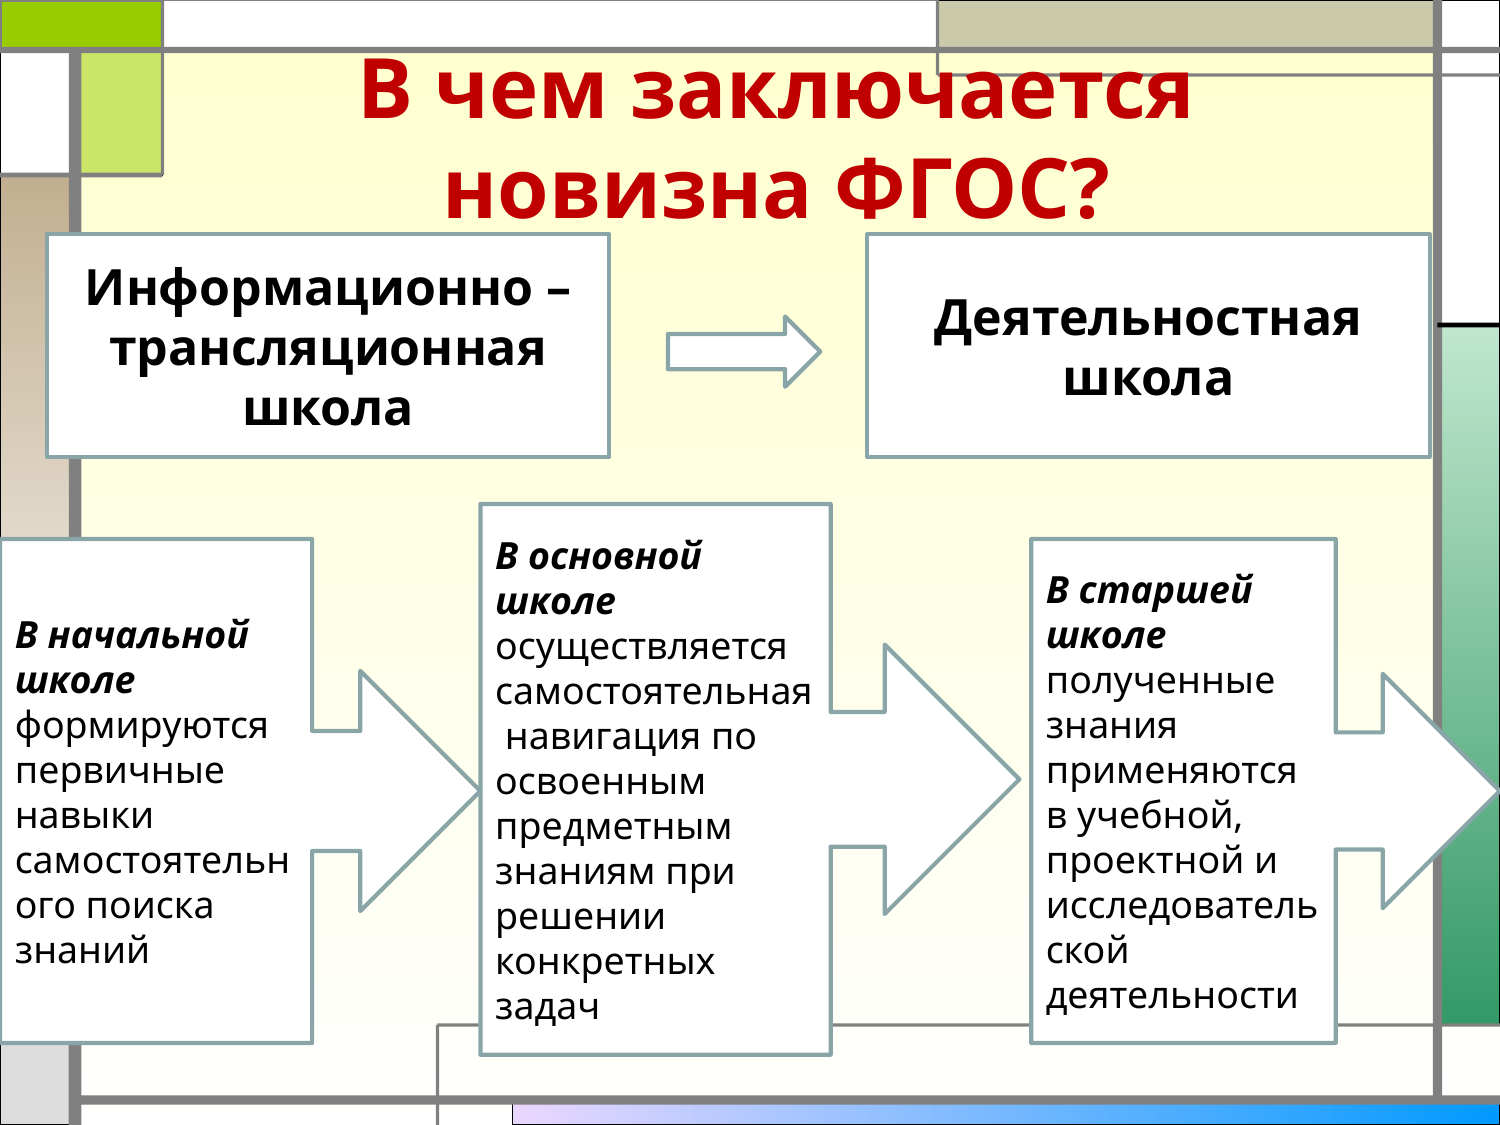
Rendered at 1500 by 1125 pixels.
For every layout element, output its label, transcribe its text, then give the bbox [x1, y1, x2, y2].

text_box В основной школе осуществляется самостоятельная навигация по освоенным предметным знаниям при решении конкретных задач [478, 501, 1022, 1057]
title В чем заключается новизна ФГОС? [163, 46, 1390, 225]
text_box В начальной школе формируются первичные навыки самостоятельного поиска знаний [0, 536, 483, 1046]
text_box В старшей школе полученные знания применяются в учебной, проектной и исследовательской деятельности [1029, 536, 1500, 1046]
text_box Деятельностная школа [865, 232, 1432, 459]
text_box [665, 314, 823, 389]
text_box Информационно – трансляционная школа [45, 232, 611, 459]
